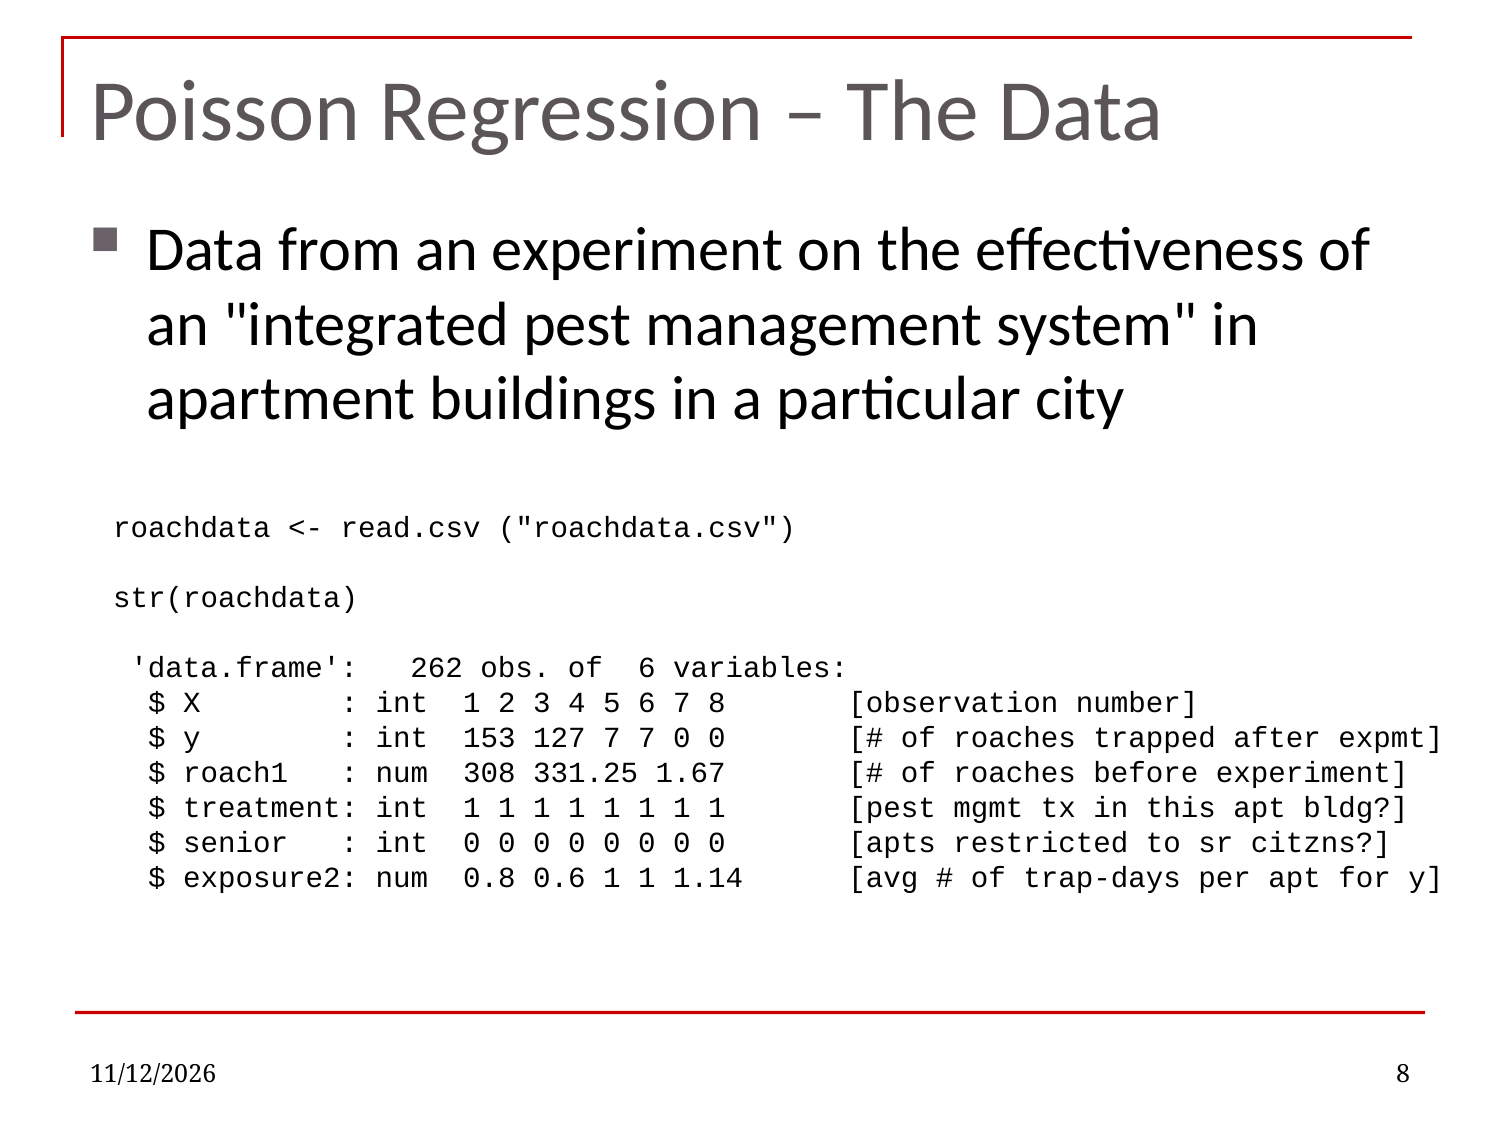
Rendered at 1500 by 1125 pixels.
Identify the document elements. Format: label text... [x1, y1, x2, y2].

title Poisson Regression – The Data [75, 45, 1425, 200]
text_box roachdata <- read.csv ("roachdata.csv") str(roachdata) 'data.frame': 262 obs. of 6 variables: $ X : int 1 2 3 4 5 6 7 8 [observation number] $ y : int 153 127 7 7 0 0 [# of roaches trapped after expmt] $ roach1 : num 308 331.25 1.67 [# of roaches before experiment] $ treatment: int 1 1 1 1 1 1 1 1 [pest mgmt tx in this apt bldg?] $ senior : int 0 0 0 0 0 0 0 0 [apts restricted to sr citzns?] $ exposure2: num 0.8 0.6 1 1 1.14 [avg # of trap-days per apt for y] [98, 500, 1458, 901]
list Data from an experiment on the effectiveness of an "integrated pest management system" in apartment buildings in a particular city [75, 200, 1425, 525]
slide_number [75, 1024, 425, 1100]
slide_number 8 [1074, 1024, 1425, 1100]
